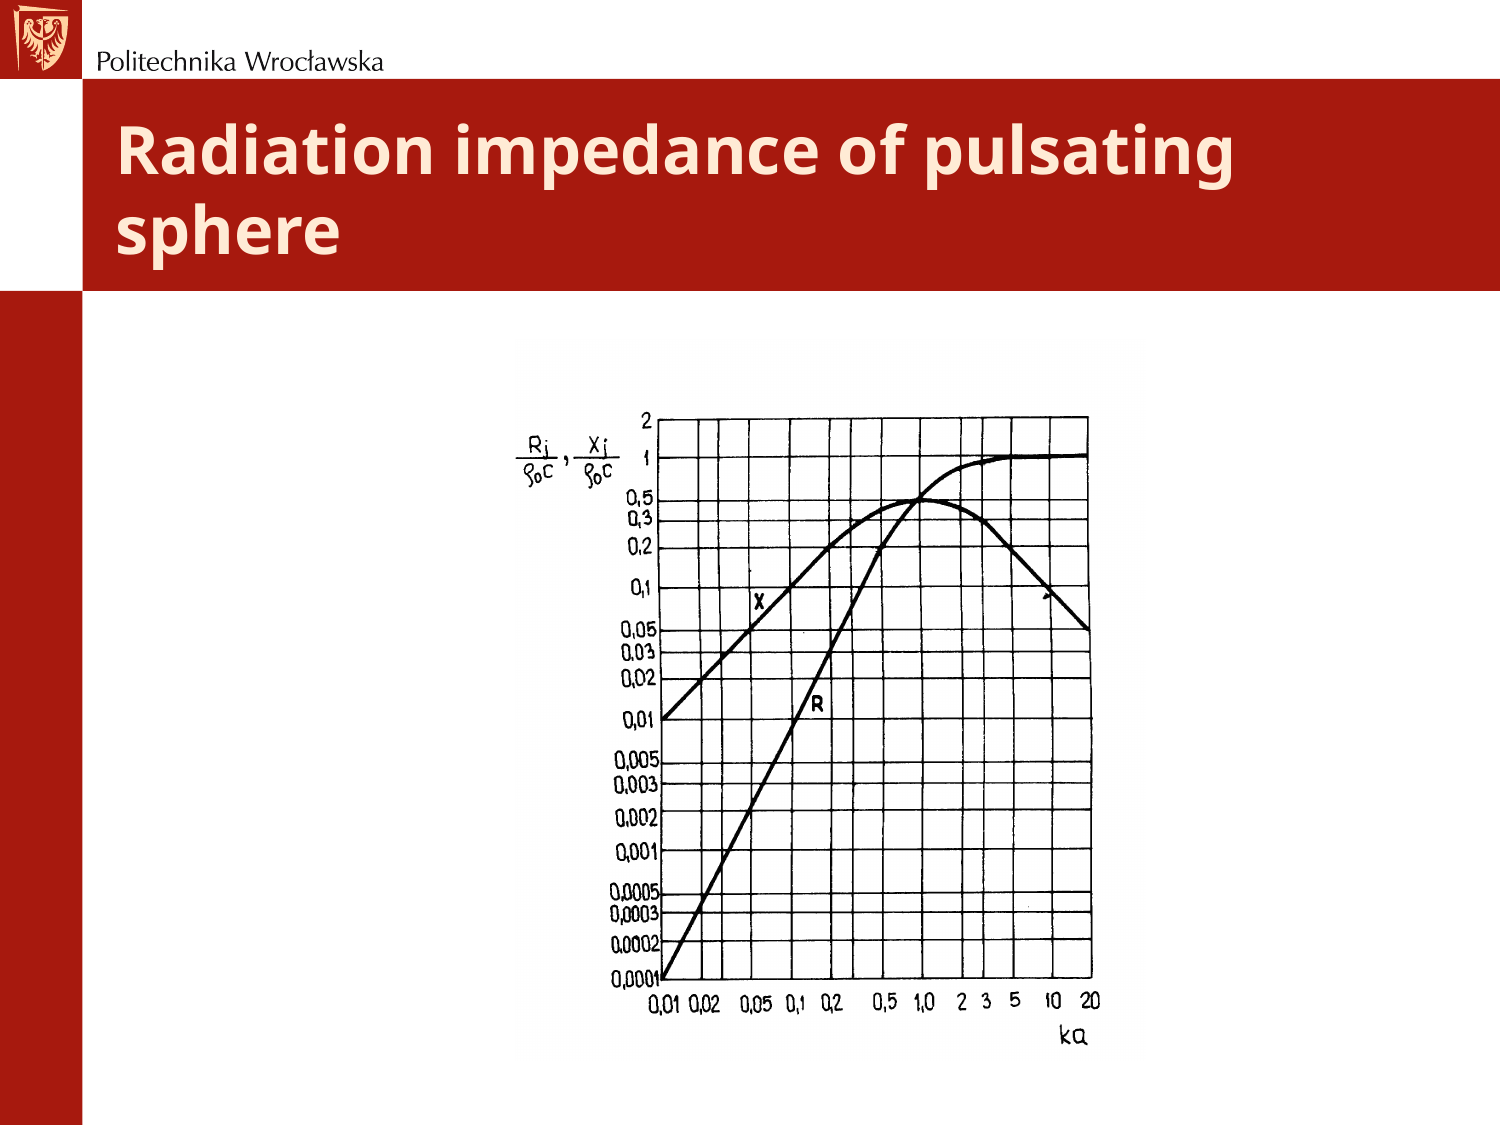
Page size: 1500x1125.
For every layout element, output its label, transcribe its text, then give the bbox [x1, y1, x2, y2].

picture [515, 339, 1146, 1061]
title Radiation impedance of pulsating sphere [100, 103, 1483, 274]
